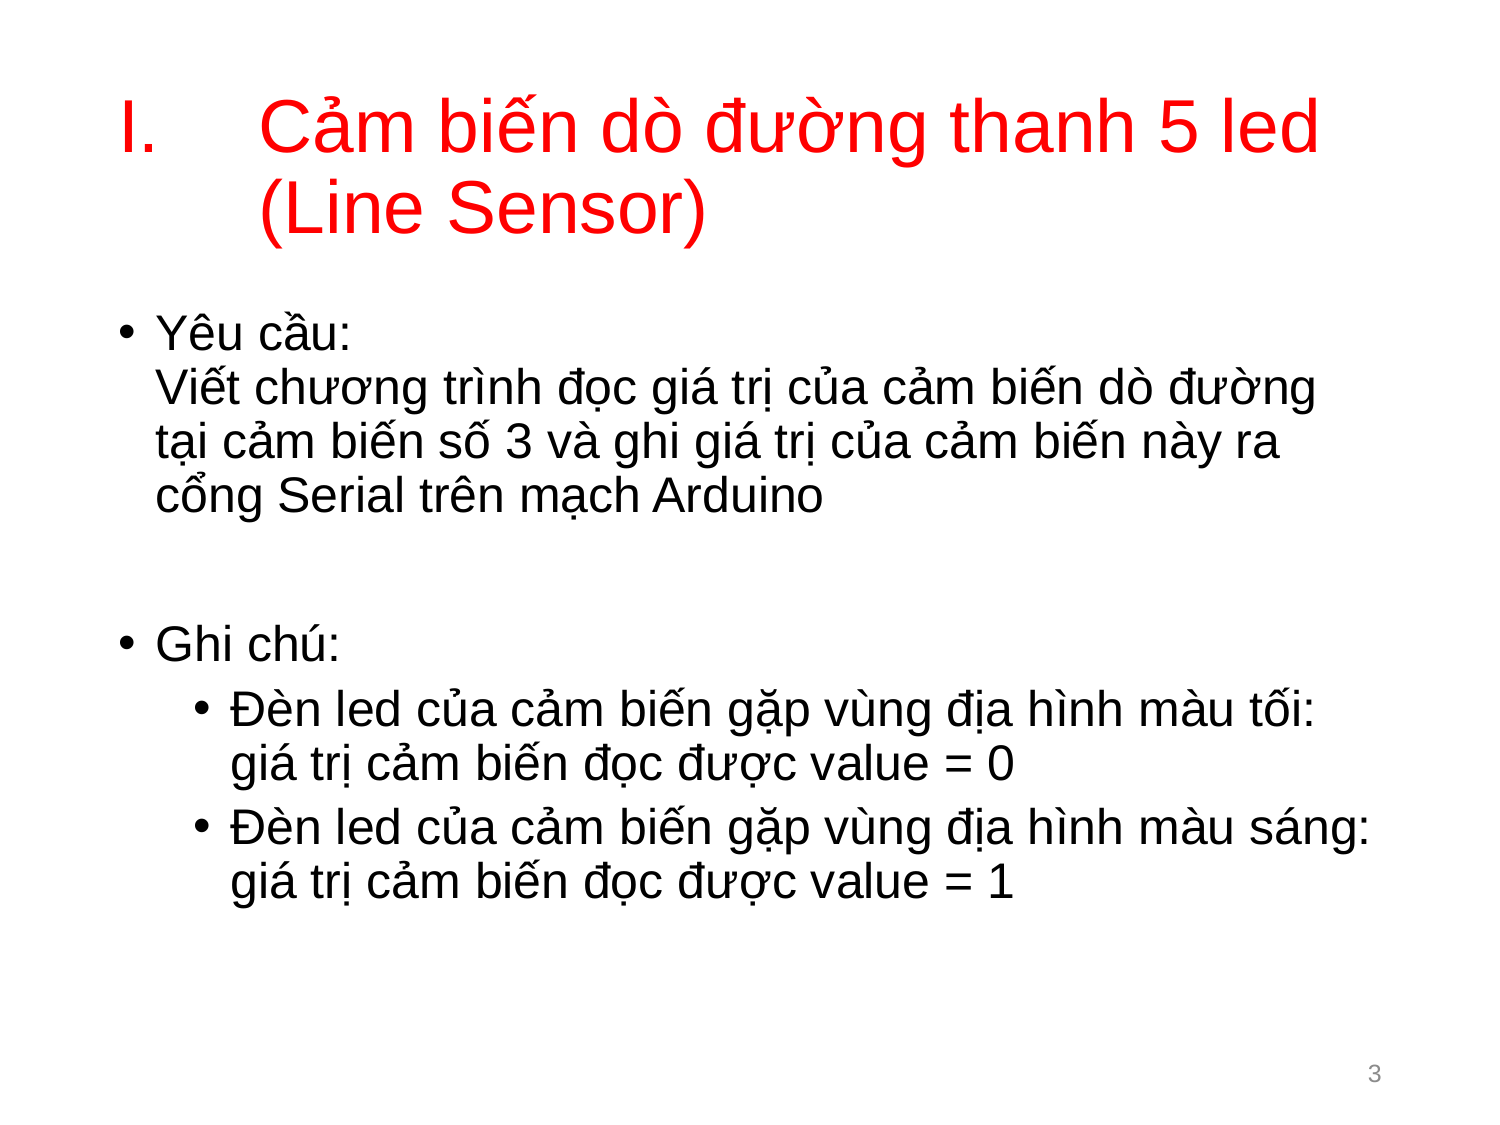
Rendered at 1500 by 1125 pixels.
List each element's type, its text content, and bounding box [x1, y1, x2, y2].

slide_number 3 [1059, 1042, 1397, 1103]
title Cảm biến dò đường thanh 5 led (Line Sensor) [103, 59, 1397, 278]
list Yêu cầu: Viết chương trình đọc giá trị của cảm biến dò đường tại cảm biến số 3 và ghi giá trị của cảm biến này ra cổng Serial trên mạch Arduino Ghi chú: Đèn led của cảm biến gặp vùng địa hình màu tối: giá trị cảm biến đọc được value = 0 Đèn led của cảm biến gặp vùng địa hình màu sáng: giá trị cảm biến đọc được value = 1 [103, 299, 1397, 1014]
